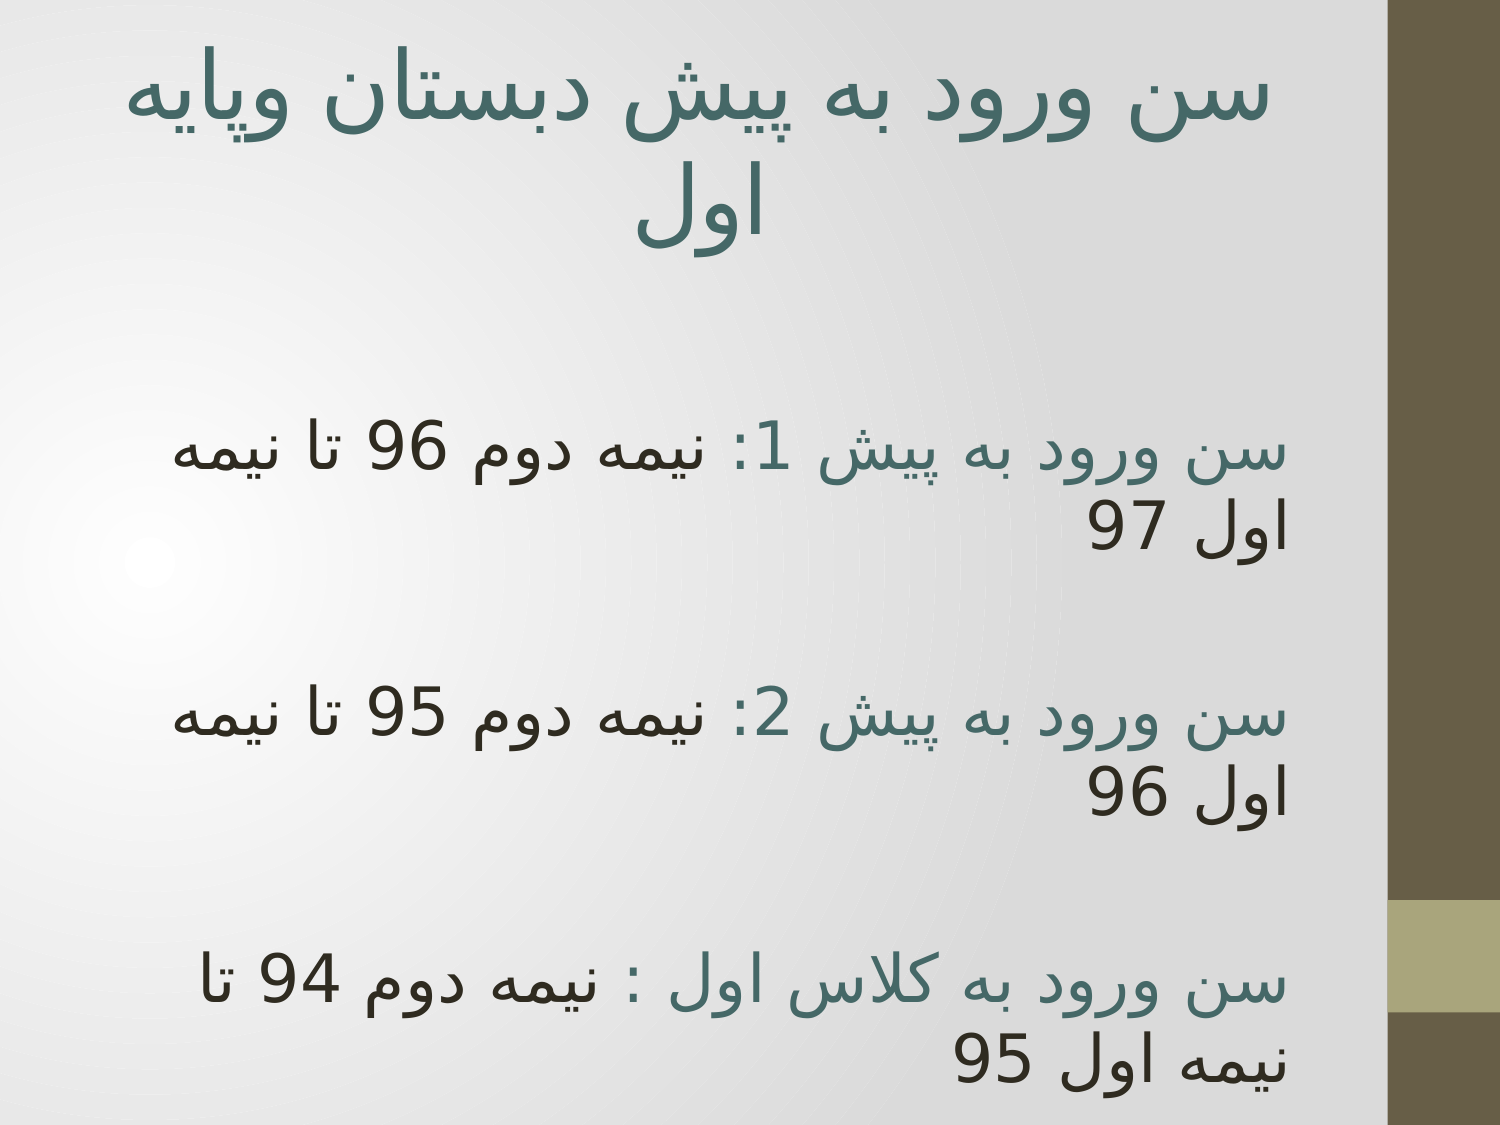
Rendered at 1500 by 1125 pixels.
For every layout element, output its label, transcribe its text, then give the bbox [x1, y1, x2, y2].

list سن ورود به پیش 1: نیمه دوم 96 تا نیمه اول 97 سن ورود به پیش 2: نیمه دوم 95 تا نیمه اول 96 سن ورود به کلاس اول : نیمه دوم 94 تا نیمه اول 95 [75, 262, 1325, 1050]
title سن ورود به پیش دبستان وپایه اول [75, 45, 1325, 233]
